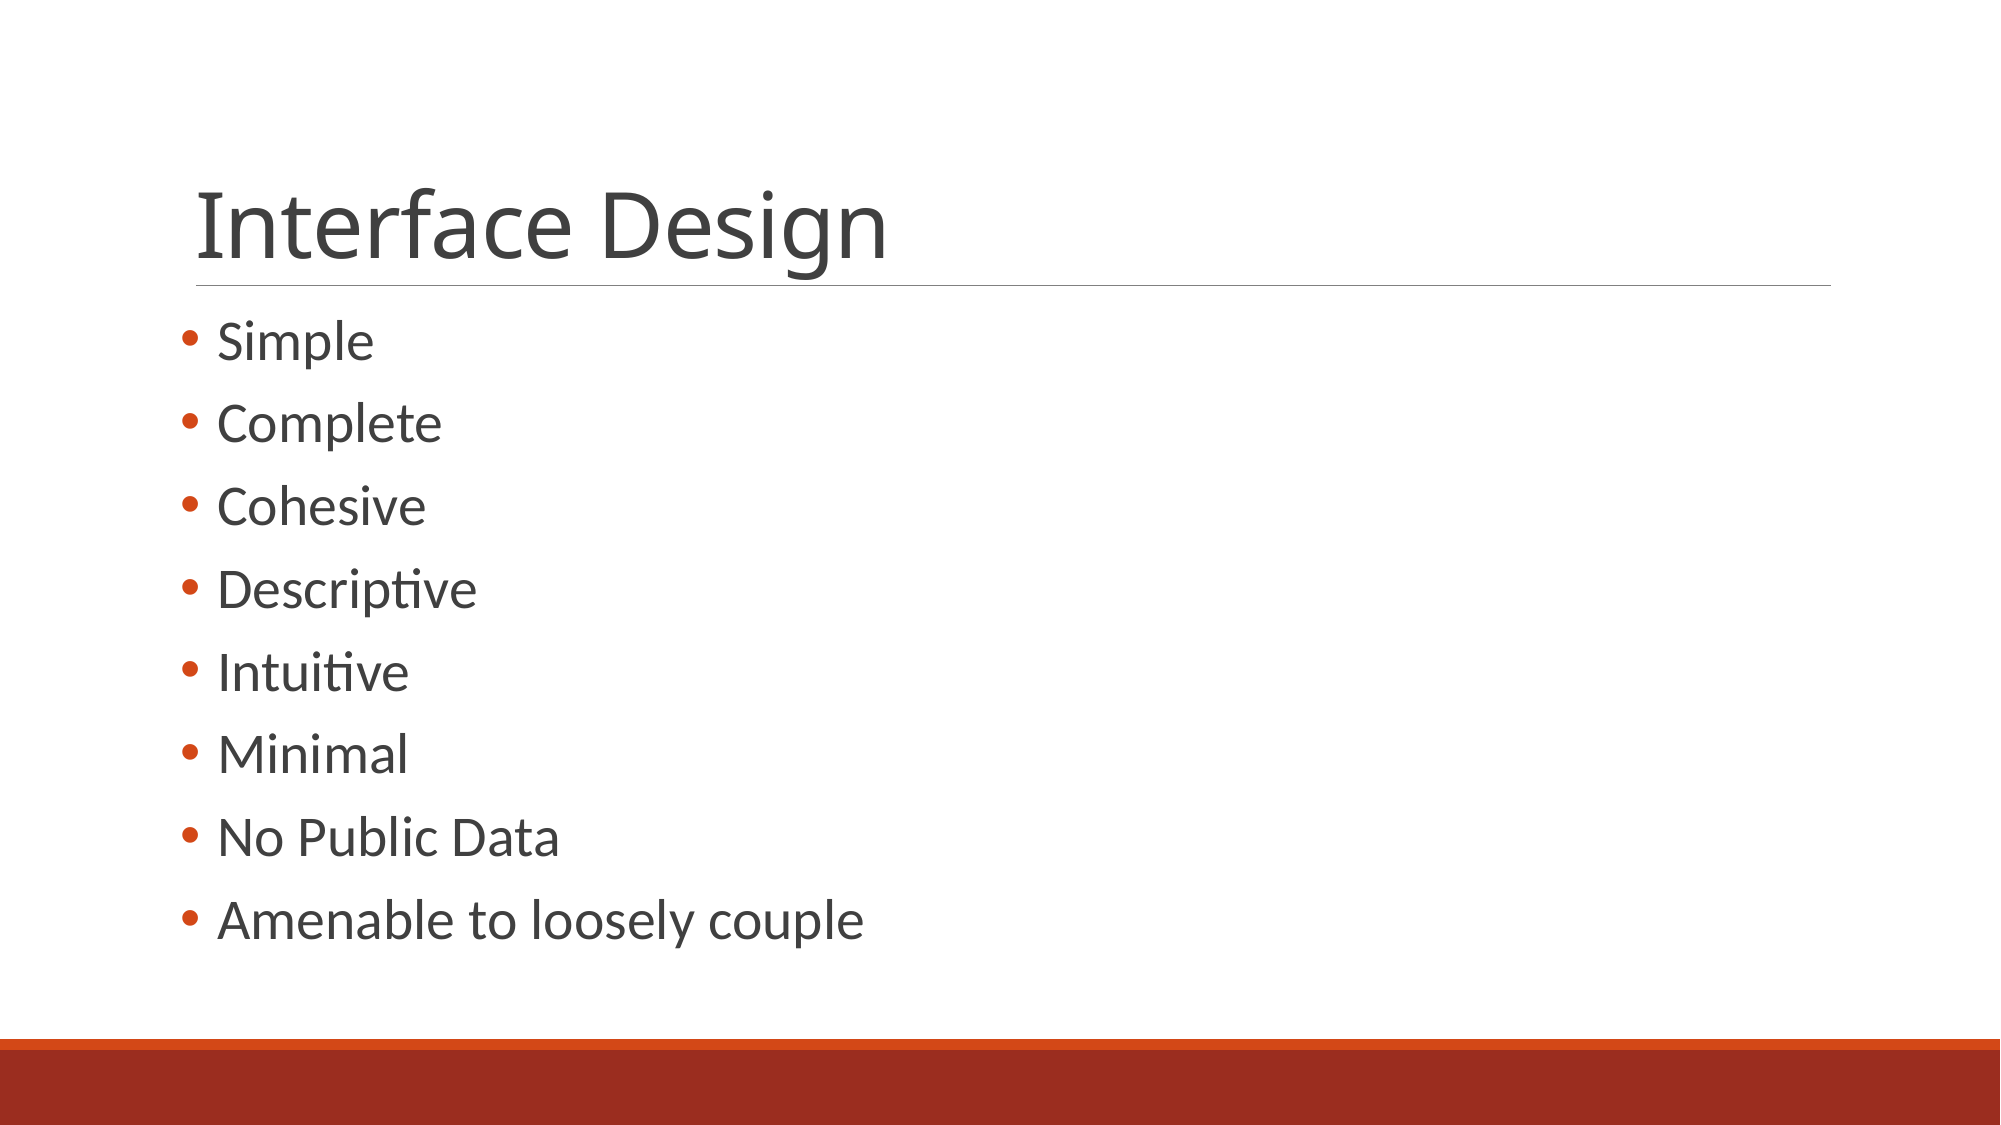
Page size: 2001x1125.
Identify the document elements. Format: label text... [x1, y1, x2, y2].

title Interface Design [180, 47, 1830, 285]
list Simple Complete Cohesive Descriptive Intuitive Minimal No Public Data Amenable to loosely couple [180, 302, 1830, 963]
